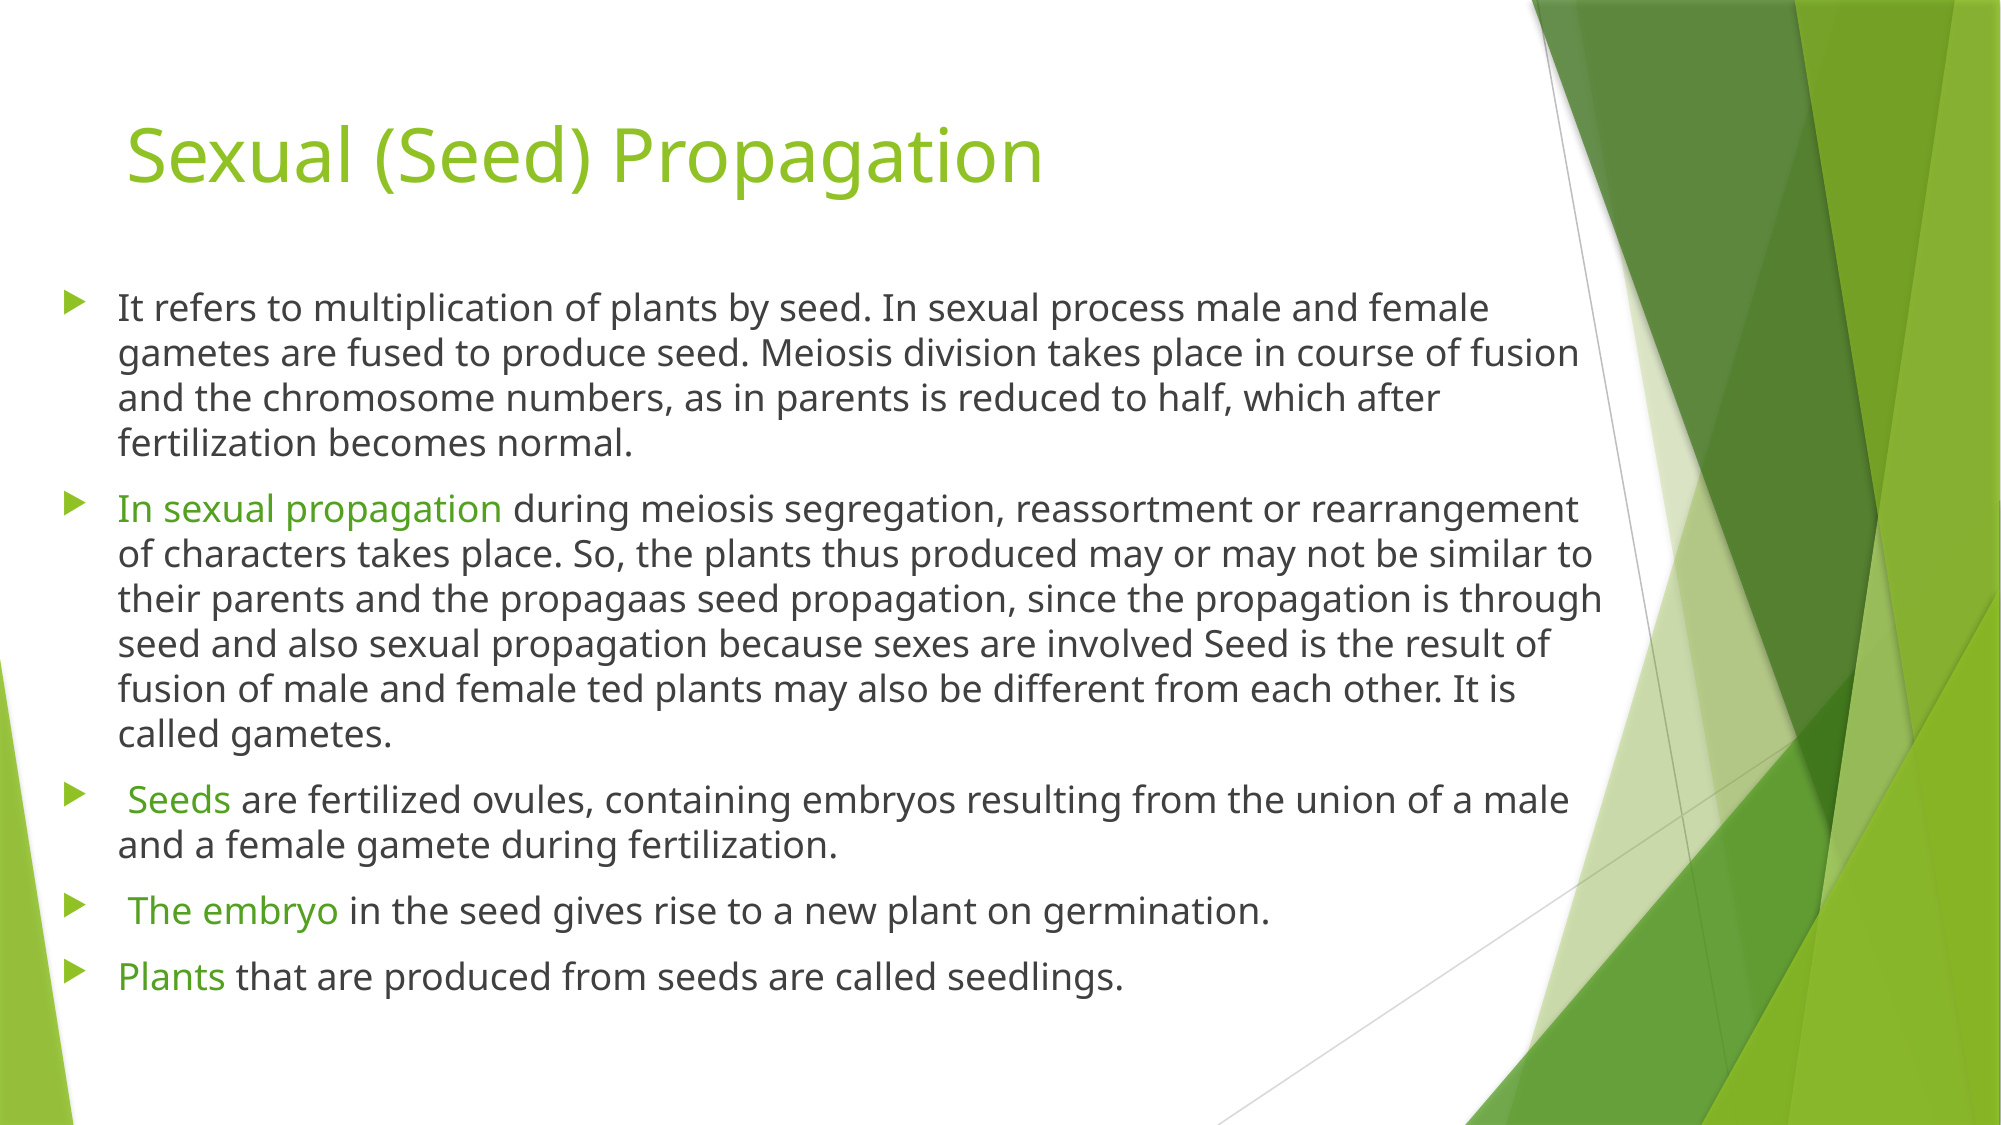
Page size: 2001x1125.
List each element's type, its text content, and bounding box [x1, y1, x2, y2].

title Sexual (Seed) Propagation [111, 99, 1522, 276]
list It refers to multiplication of plants by seed. In sexual process male and female gametes are fused to produce seed. Meiosis division takes place in course of fusion and the chromosome numbers, as in parents is reduced to half, which after fertilization becomes normal. In sexual propagation during meiosis segregation, reassortment or rearrangement of characters takes place. So, the plants thus produced may or may not be similar to their parents and the propagaas seed propagation, since the propagation is through seed and also sexual propagation because sexes are involved Seed is the result of fusion of male and female ted plants may also be different from each other. It is called gametes. Seeds are fertilized ovules, containing embryos resulting from the union of a male and a female gamete during fertilization. The embryo in the seed gives rise to a new plant on germination. Plants that are produced from seeds are called seedlings. [46, 276, 1636, 1000]
